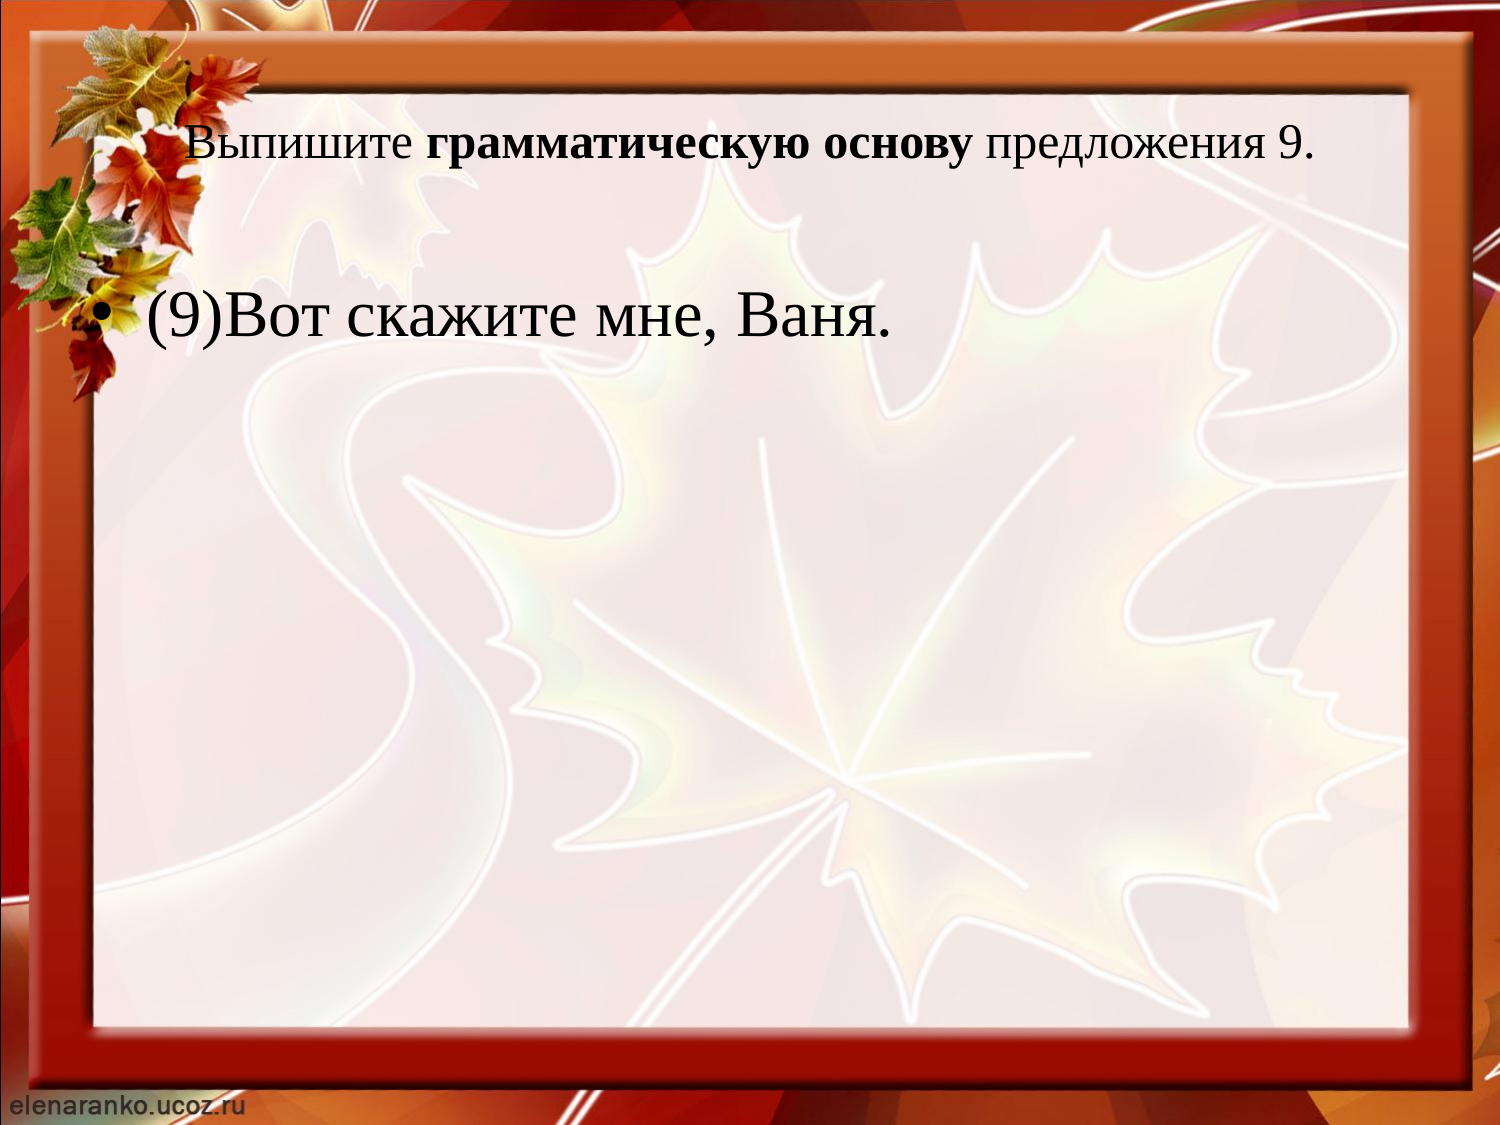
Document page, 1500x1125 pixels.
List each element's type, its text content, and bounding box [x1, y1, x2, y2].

list (9)Вот скажите мне, Ваня. [75, 262, 1425, 1005]
picture [0, 0, 1500, 1125]
title Выпишите грамматическую основу предложения 9. [75, 45, 1425, 233]
